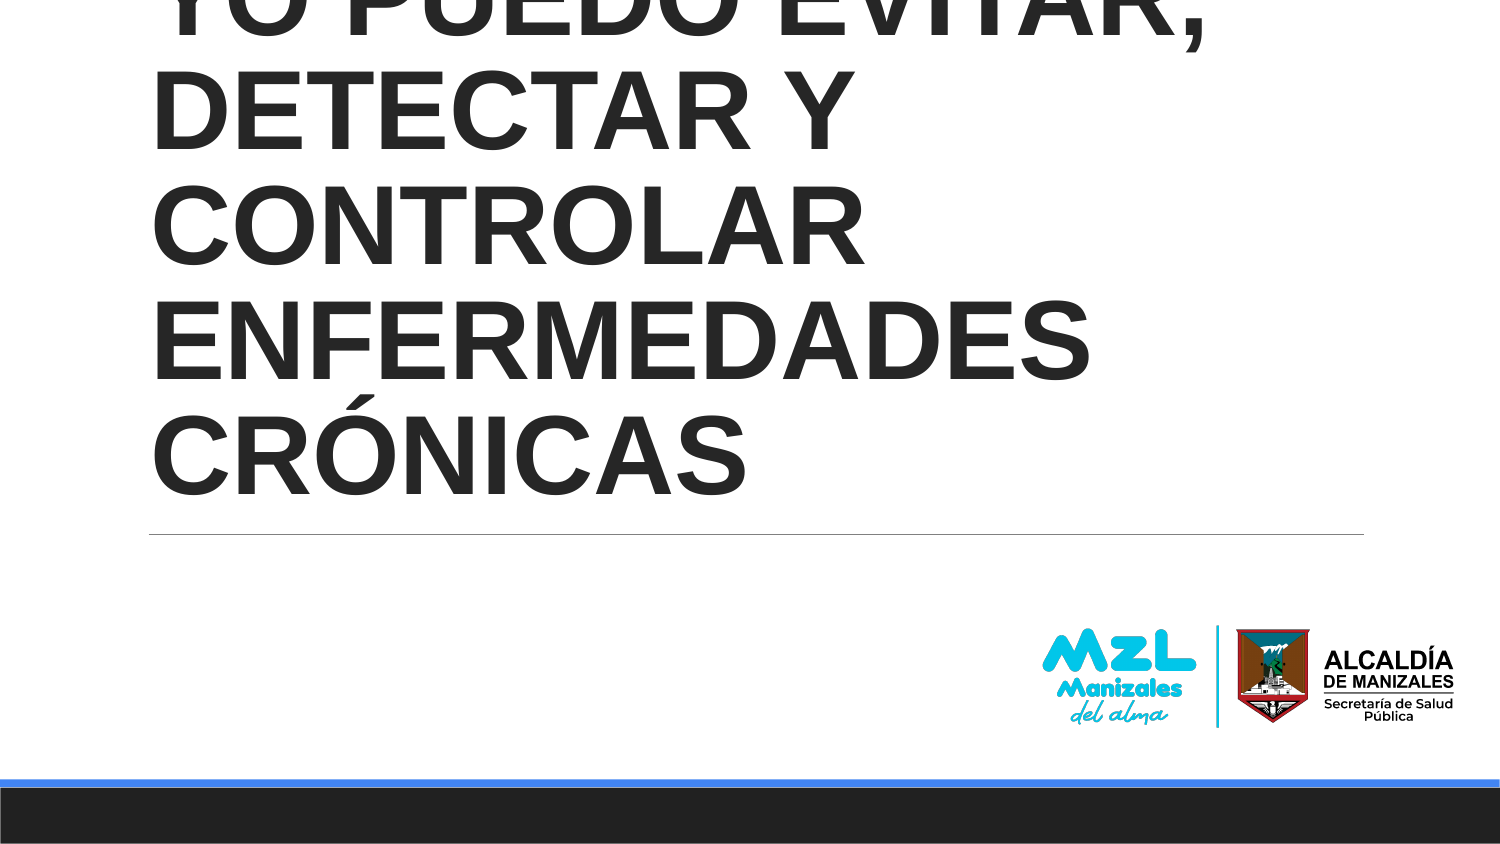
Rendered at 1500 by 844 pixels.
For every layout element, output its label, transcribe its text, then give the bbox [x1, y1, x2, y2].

picture [1024, 621, 1472, 732]
title YO PUEDO EVITAR, DETECTAR Y CONTROLAR ENFERMEDADES CRÓNICAS [135, 93, 1373, 533]
